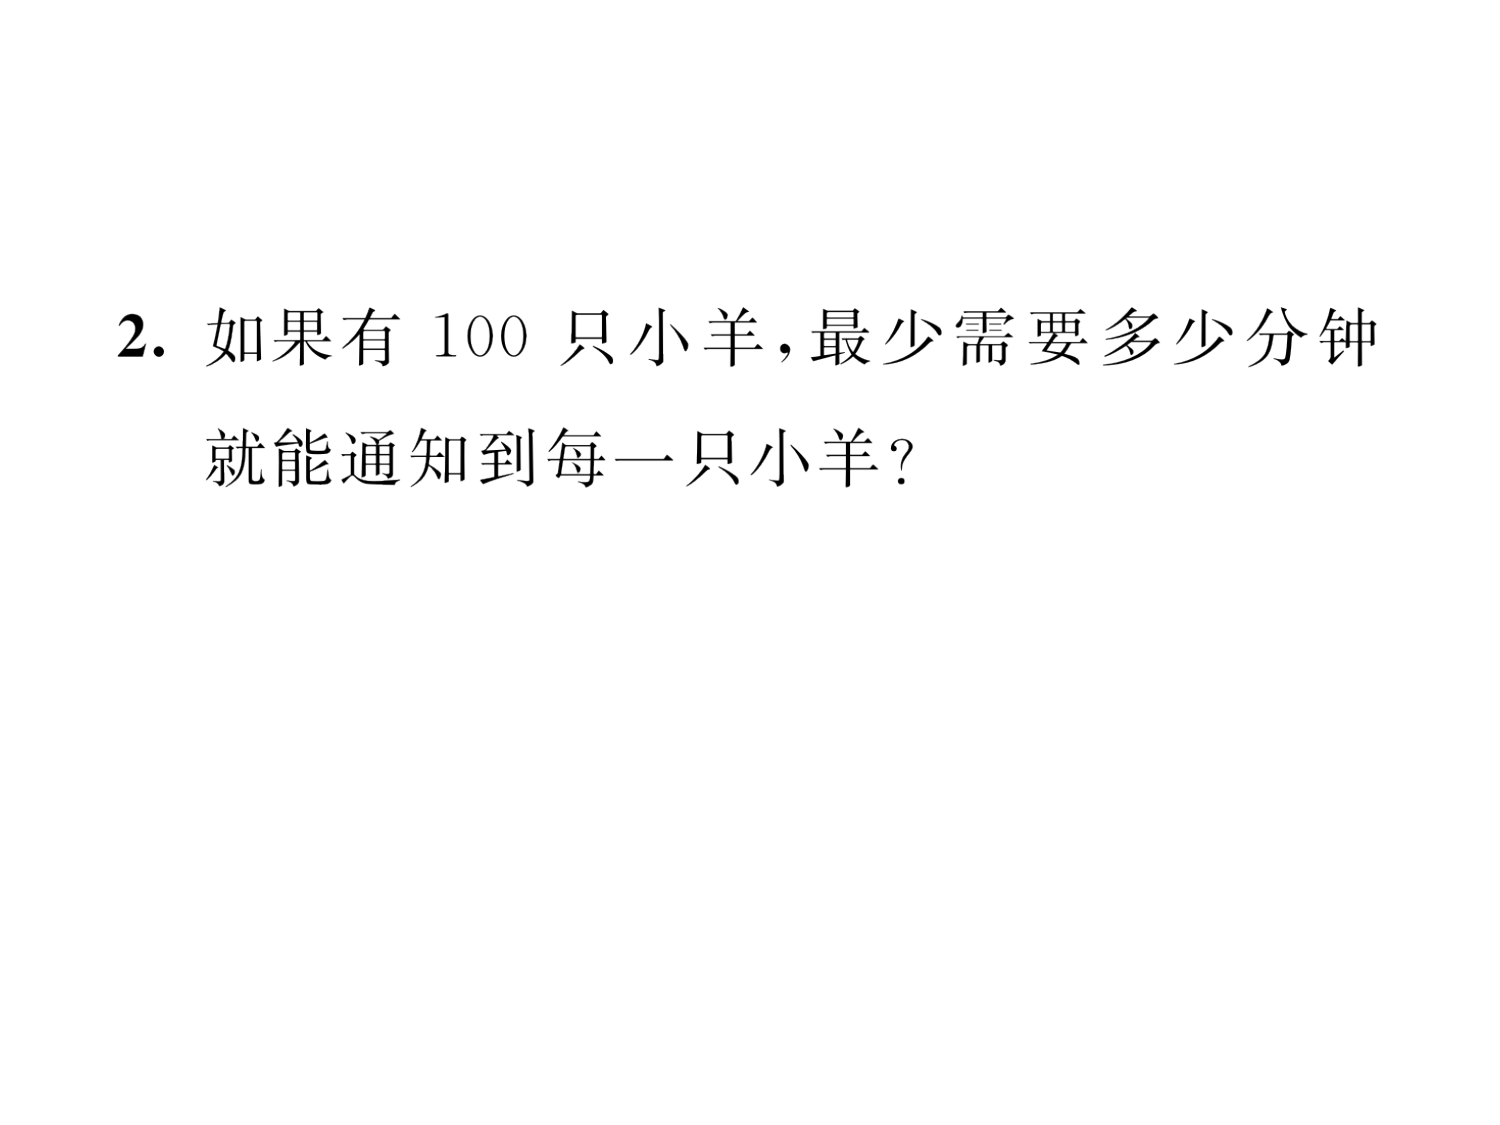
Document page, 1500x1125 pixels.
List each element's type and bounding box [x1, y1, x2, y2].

picture [111, 113, 1500, 981]
